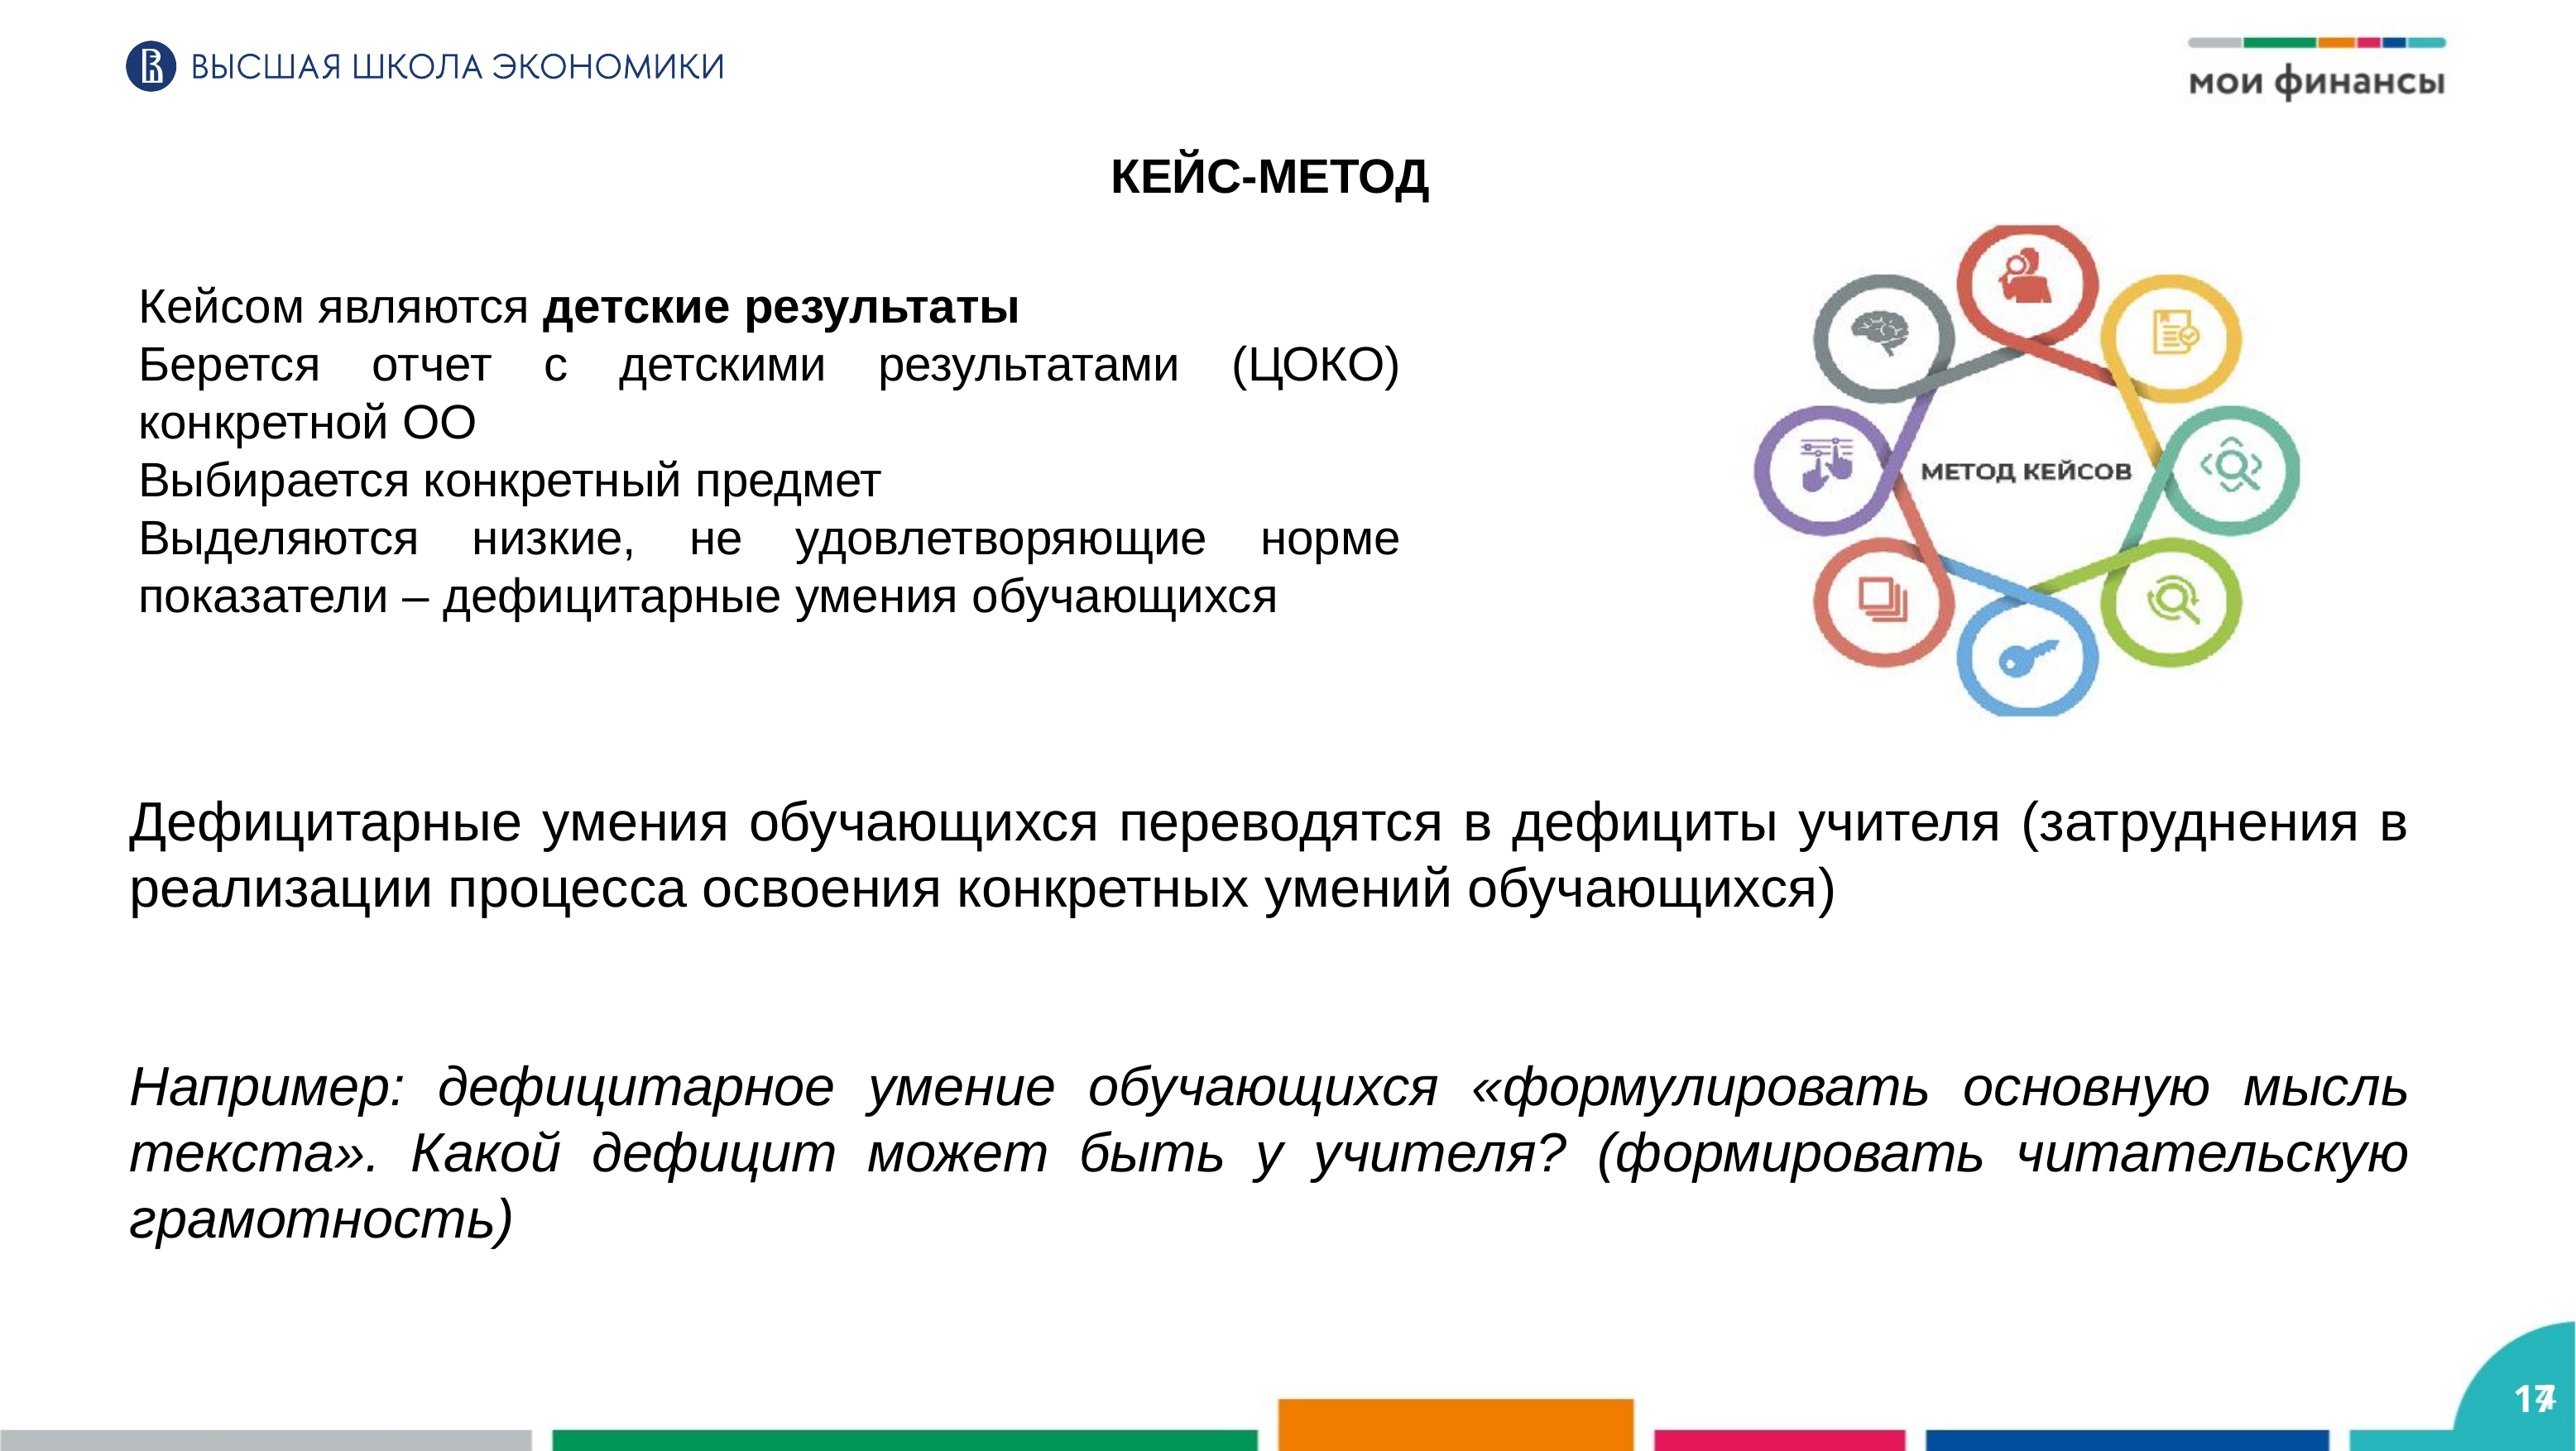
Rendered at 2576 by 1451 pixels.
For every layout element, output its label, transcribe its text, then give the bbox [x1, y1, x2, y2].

text_box Кейсом являются детские результаты Берется отчет с детскими результатами (ЦОКО) конкретной ОО Выбирается конкретный предмет Выделяются низкие, не удовлетворяющие норме показатели – дефицитарные умения обучающихся [126, 268, 1414, 629]
text_box Дефицитарные умения обучающихся переводятся в дефициты учителя (затруднения в реализации процесса освоения конкретных умений обучающихся) Например: дефицитарное умение обучающихся «формулировать основную мысль текста». Какой дефицит может быть у учителя? (формировать читательскую грамотность) [117, 721, 2424, 1430]
text_box КЕЙС-МЕТОД [650, 138, 1890, 234]
slide_number 17 [2470, 1365, 2576, 1430]
picture [0, 0, 2576, 1451]
